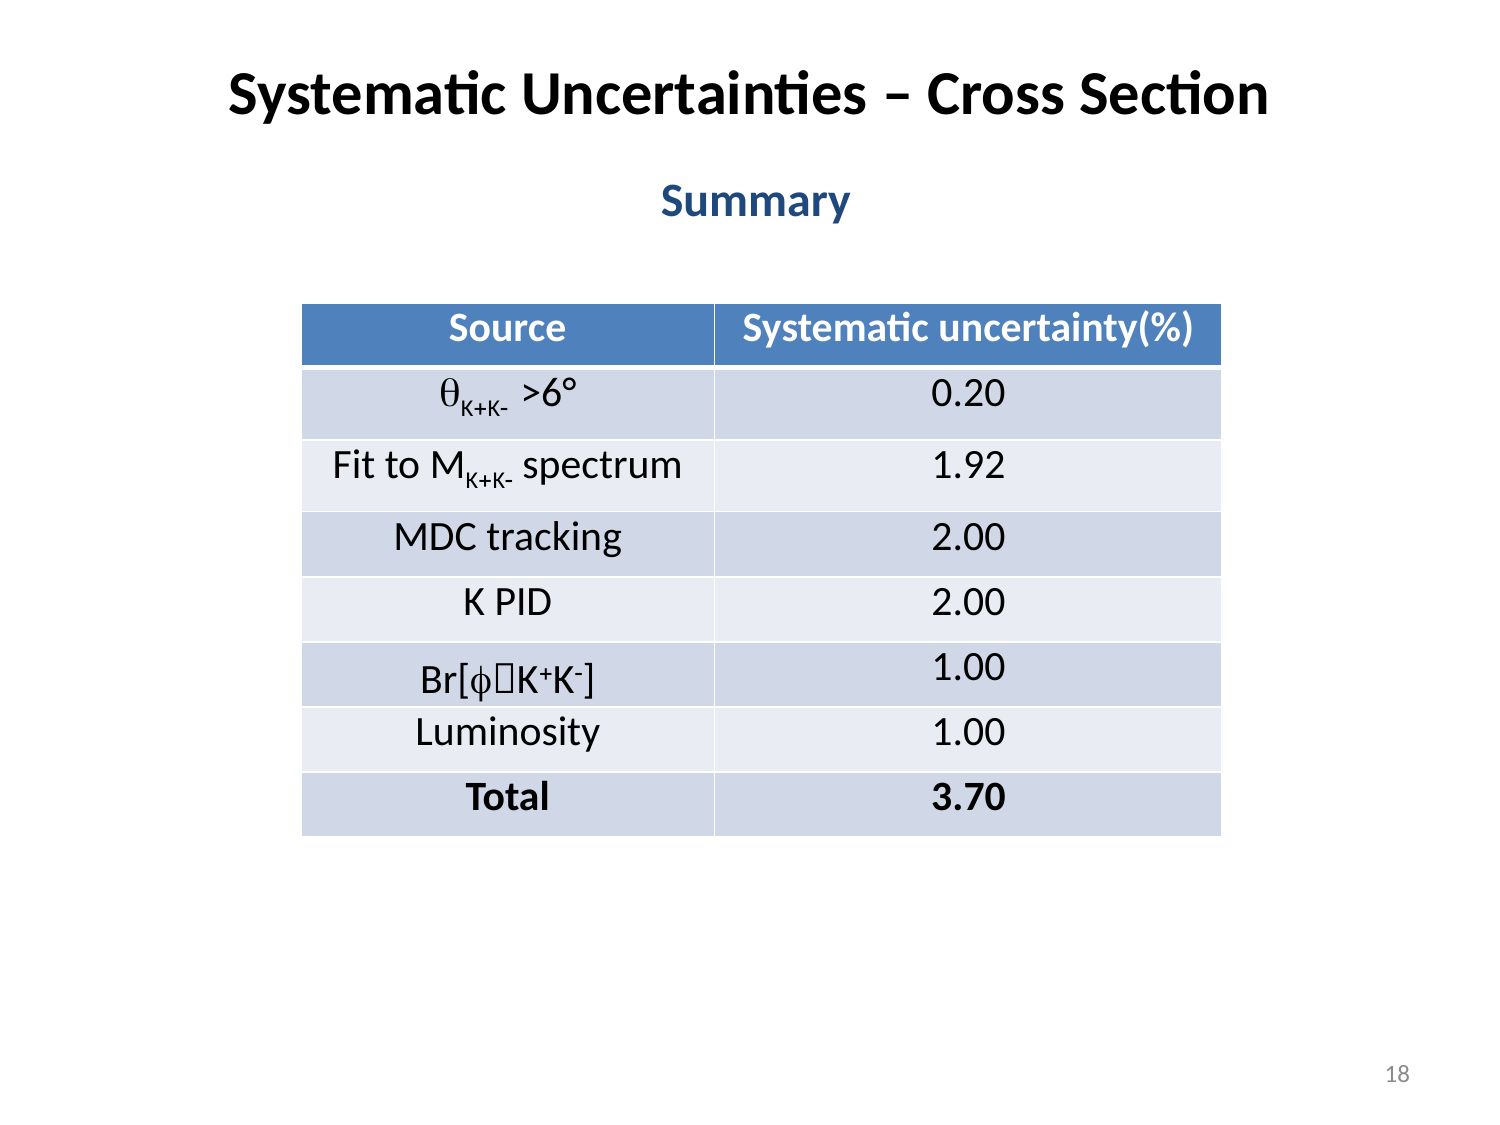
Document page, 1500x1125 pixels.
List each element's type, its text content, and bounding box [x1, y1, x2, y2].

table_cell 0.20 [715, 370, 1221, 439]
table_cell 1.00 [715, 708, 1221, 771]
table_cell 1.00 [715, 643, 1221, 706]
table_cell 1.92 [715, 441, 1221, 511]
table_cell qK+K- >6° [302, 370, 714, 439]
text_box Summary [360, 160, 1152, 234]
table_cell K PID [302, 578, 714, 641]
table_header Source [302, 304, 714, 365]
title Systematic Uncertainties – Cross Section [75, 0, 1425, 183]
table_cell MDC tracking [302, 512, 714, 576]
table_cell Total [302, 773, 714, 836]
slide_number 18 [1074, 1042, 1425, 1103]
table_header Systematic uncertainty(%) [715, 304, 1221, 365]
table_cell 2.00 [715, 512, 1221, 576]
table_cell 3.70 [715, 773, 1221, 836]
table_cell Luminosity [302, 708, 714, 771]
table_cell 2.00 [715, 578, 1221, 641]
table_cell Br[fK+K-] [302, 643, 714, 706]
table_cell Fit to MK+K- spectrum [302, 441, 714, 511]
